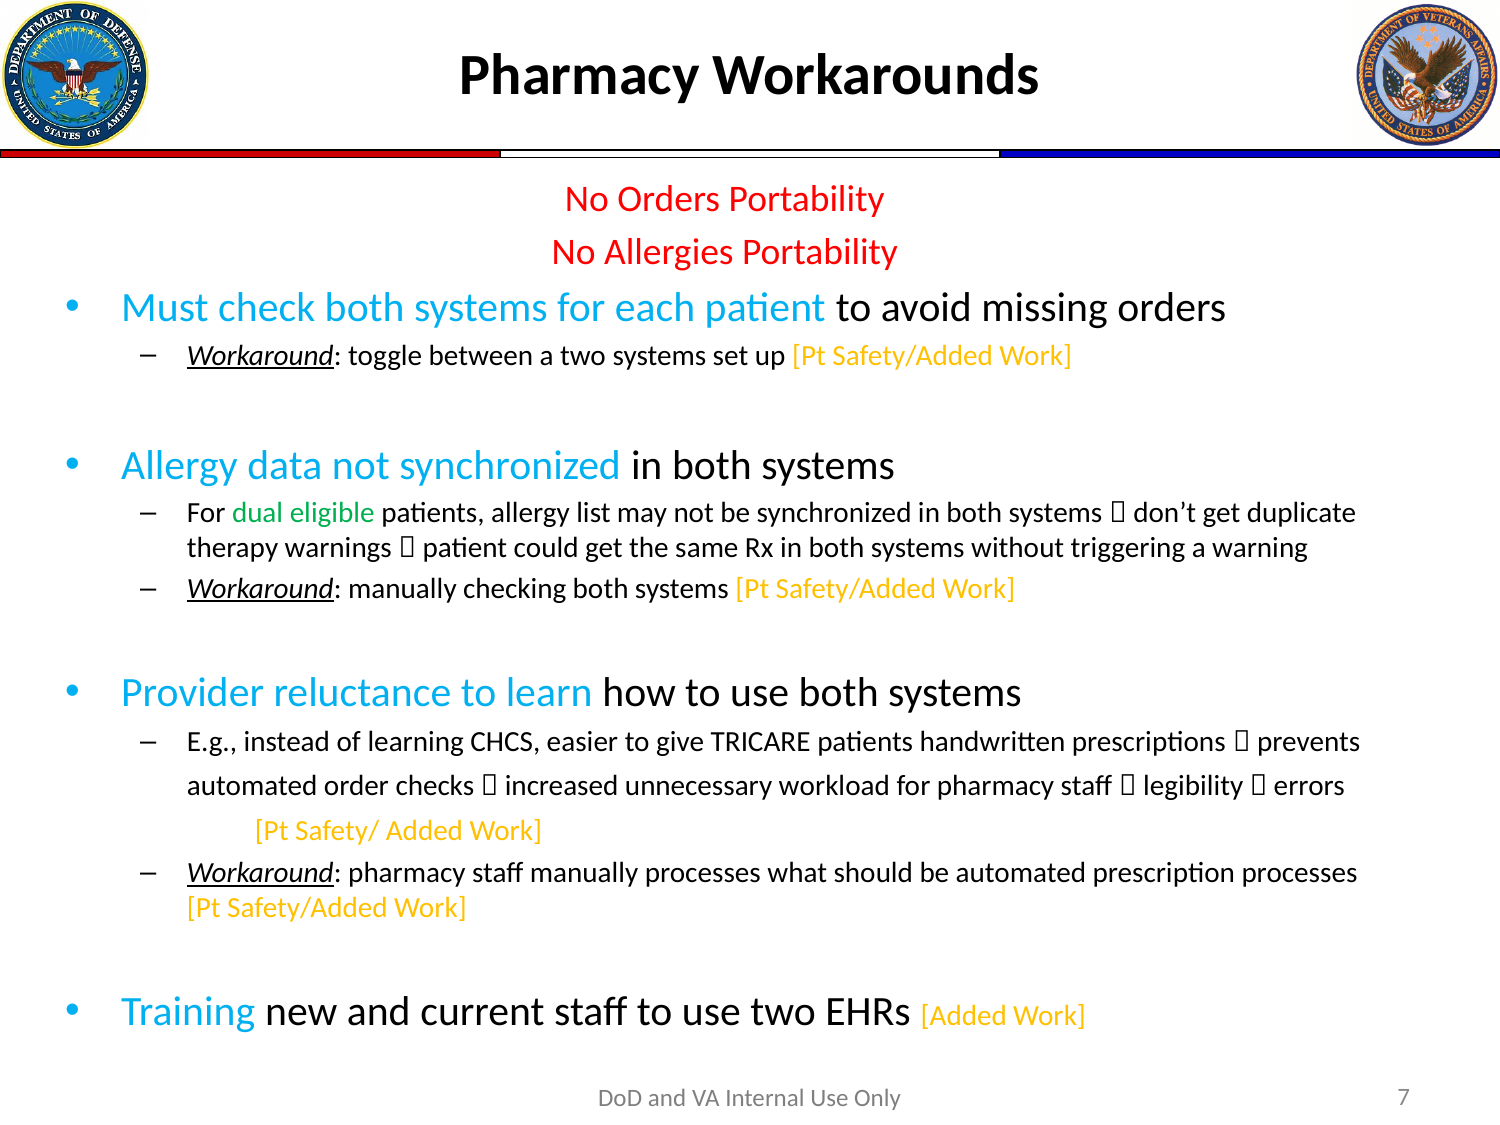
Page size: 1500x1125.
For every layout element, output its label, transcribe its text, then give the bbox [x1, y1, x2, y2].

title Pharmacy Workarounds [75, 0, 1425, 143]
picture [1350, 0, 1500, 149]
slide_number 7 [1074, 1065, 1425, 1125]
picture [0, 0, 150, 149]
list No Orders Portability No Allergies Portability Must check both systems for each patient to avoid missing orders Workaround: toggle between a two systems set up [Pt Safety/Added Work] Allergy data not synchronized in both systems For dual eligible patients, allergy list may not be synchronized in both systems  don’t get duplicate therapy warnings  patient could get the same Rx in both systems without triggering a warning Workaround: manually checking both systems [Pt Safety/Added Work] Provider reluctance to learn how to use both systems E.g., instead of learning CHCS, easier to give TRICARE patients handwritten prescriptions  prevents automated order checks  increased unnecessary workload for pharmacy staff  legibility  errors [Pt Safety/ Added Work] Workaround: pharmacy staff manually processes what should be automated prescription processes [Pt Safety/Added Work] Training new and current staff to use two EHRs [Added Work] [50, 166, 1400, 1088]
